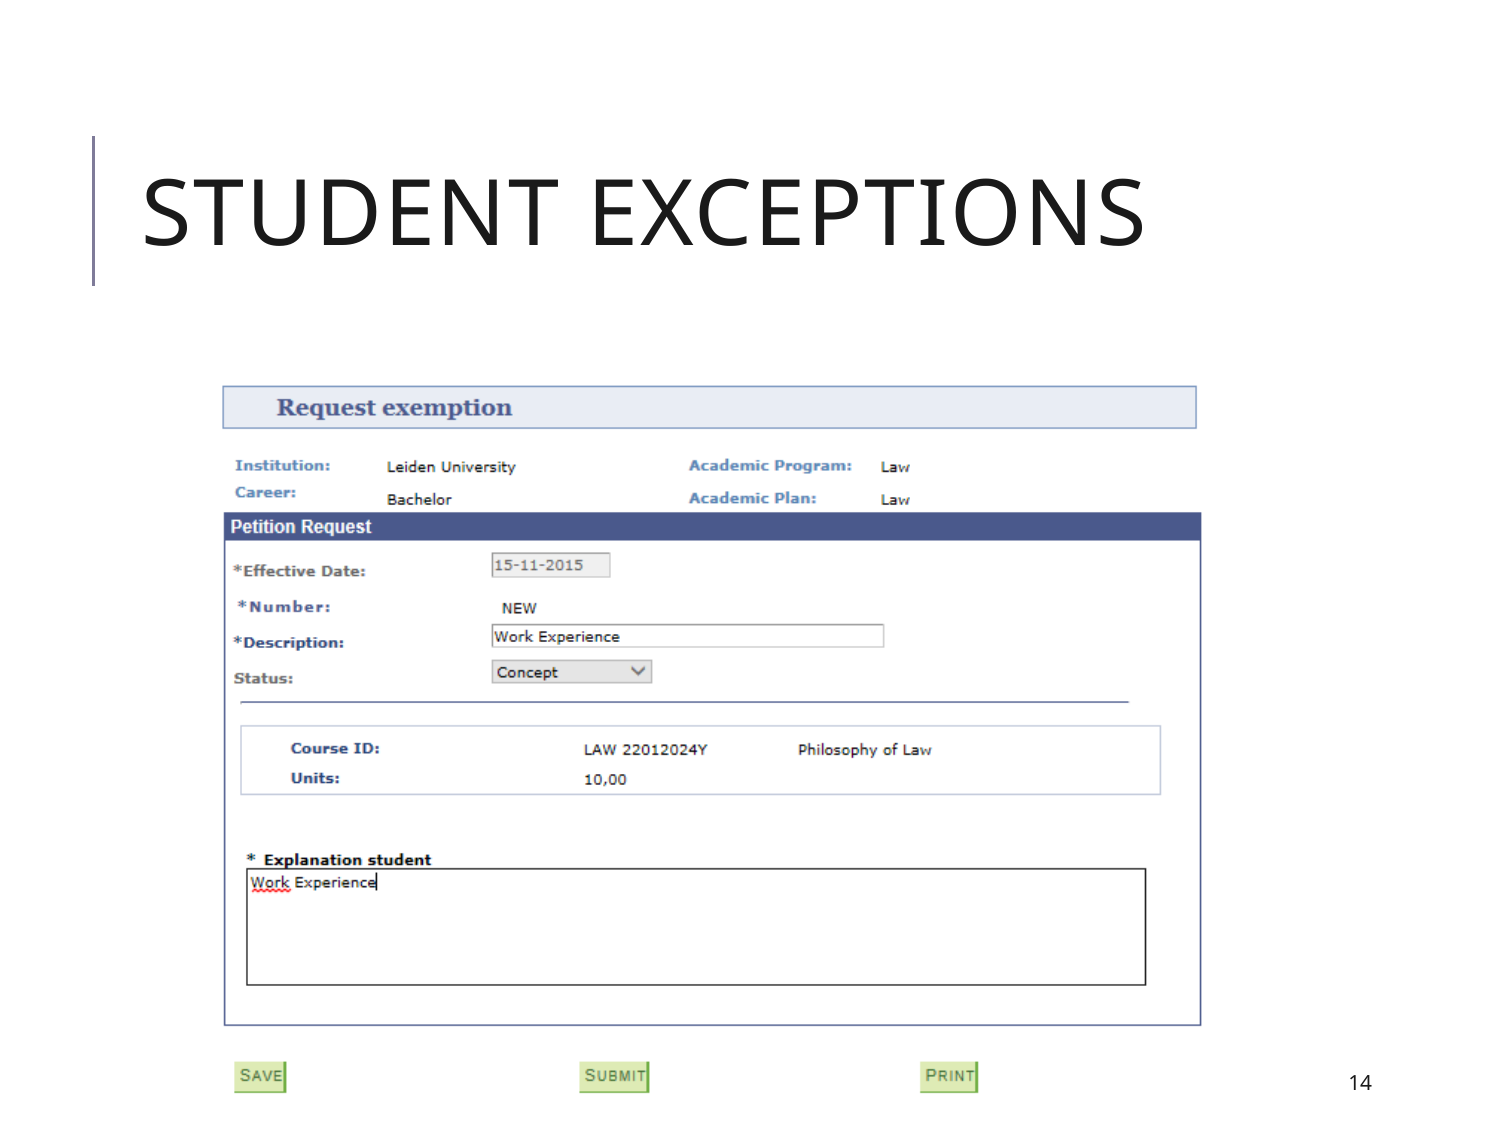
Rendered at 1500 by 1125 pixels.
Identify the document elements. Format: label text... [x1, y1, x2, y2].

picture [181, 374, 1267, 1114]
title Student exceptions [126, 96, 1322, 342]
slide_number 14 [1333, 1061, 1454, 1107]
